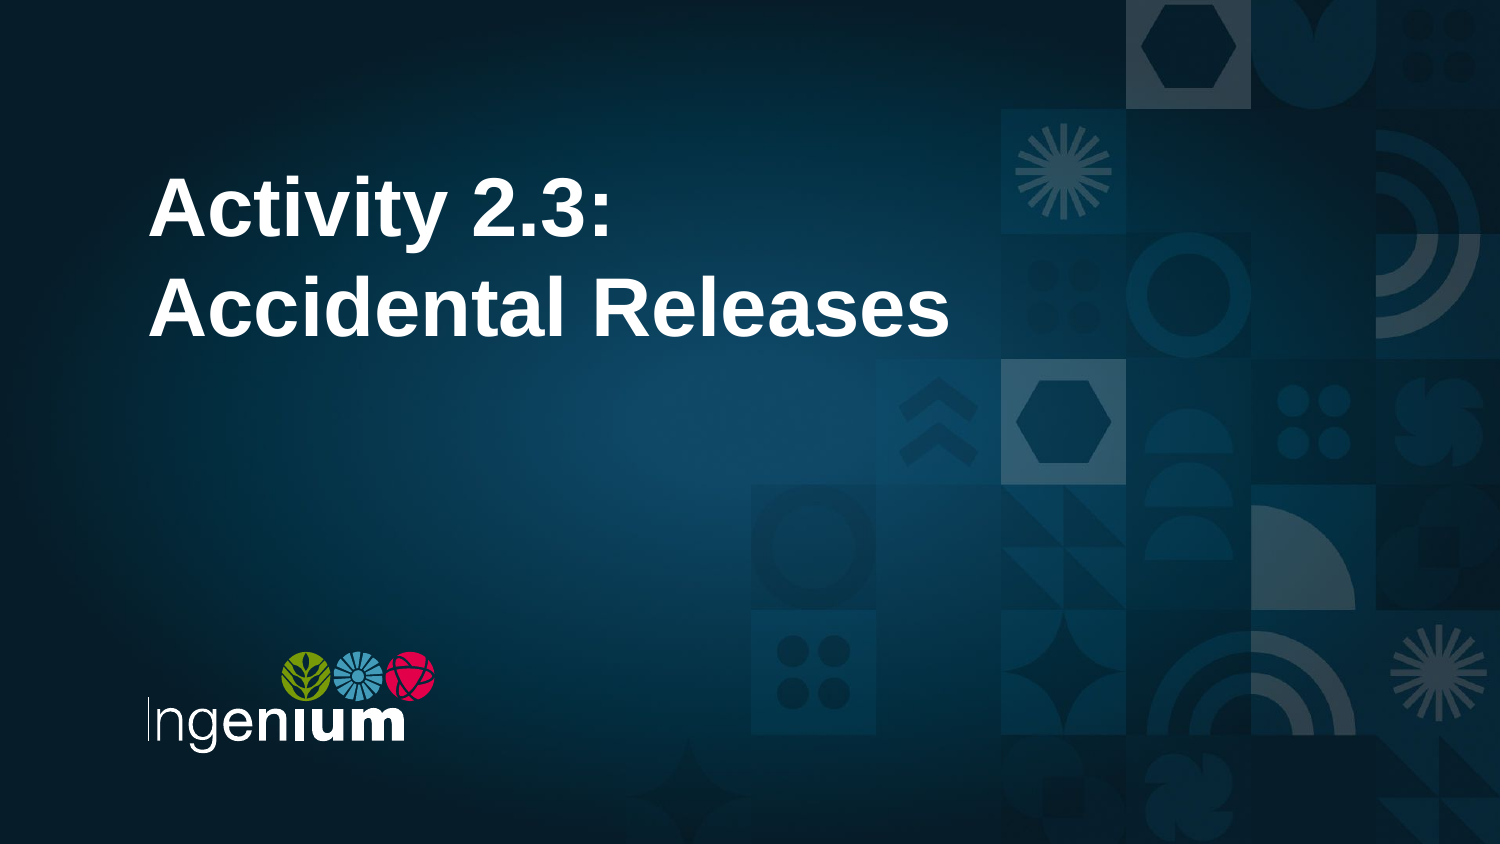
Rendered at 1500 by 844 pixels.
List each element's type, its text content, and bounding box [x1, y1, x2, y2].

title Activity 2.3: Accidental Releases [147, 153, 1363, 457]
picture [0, 0, 1500, 844]
